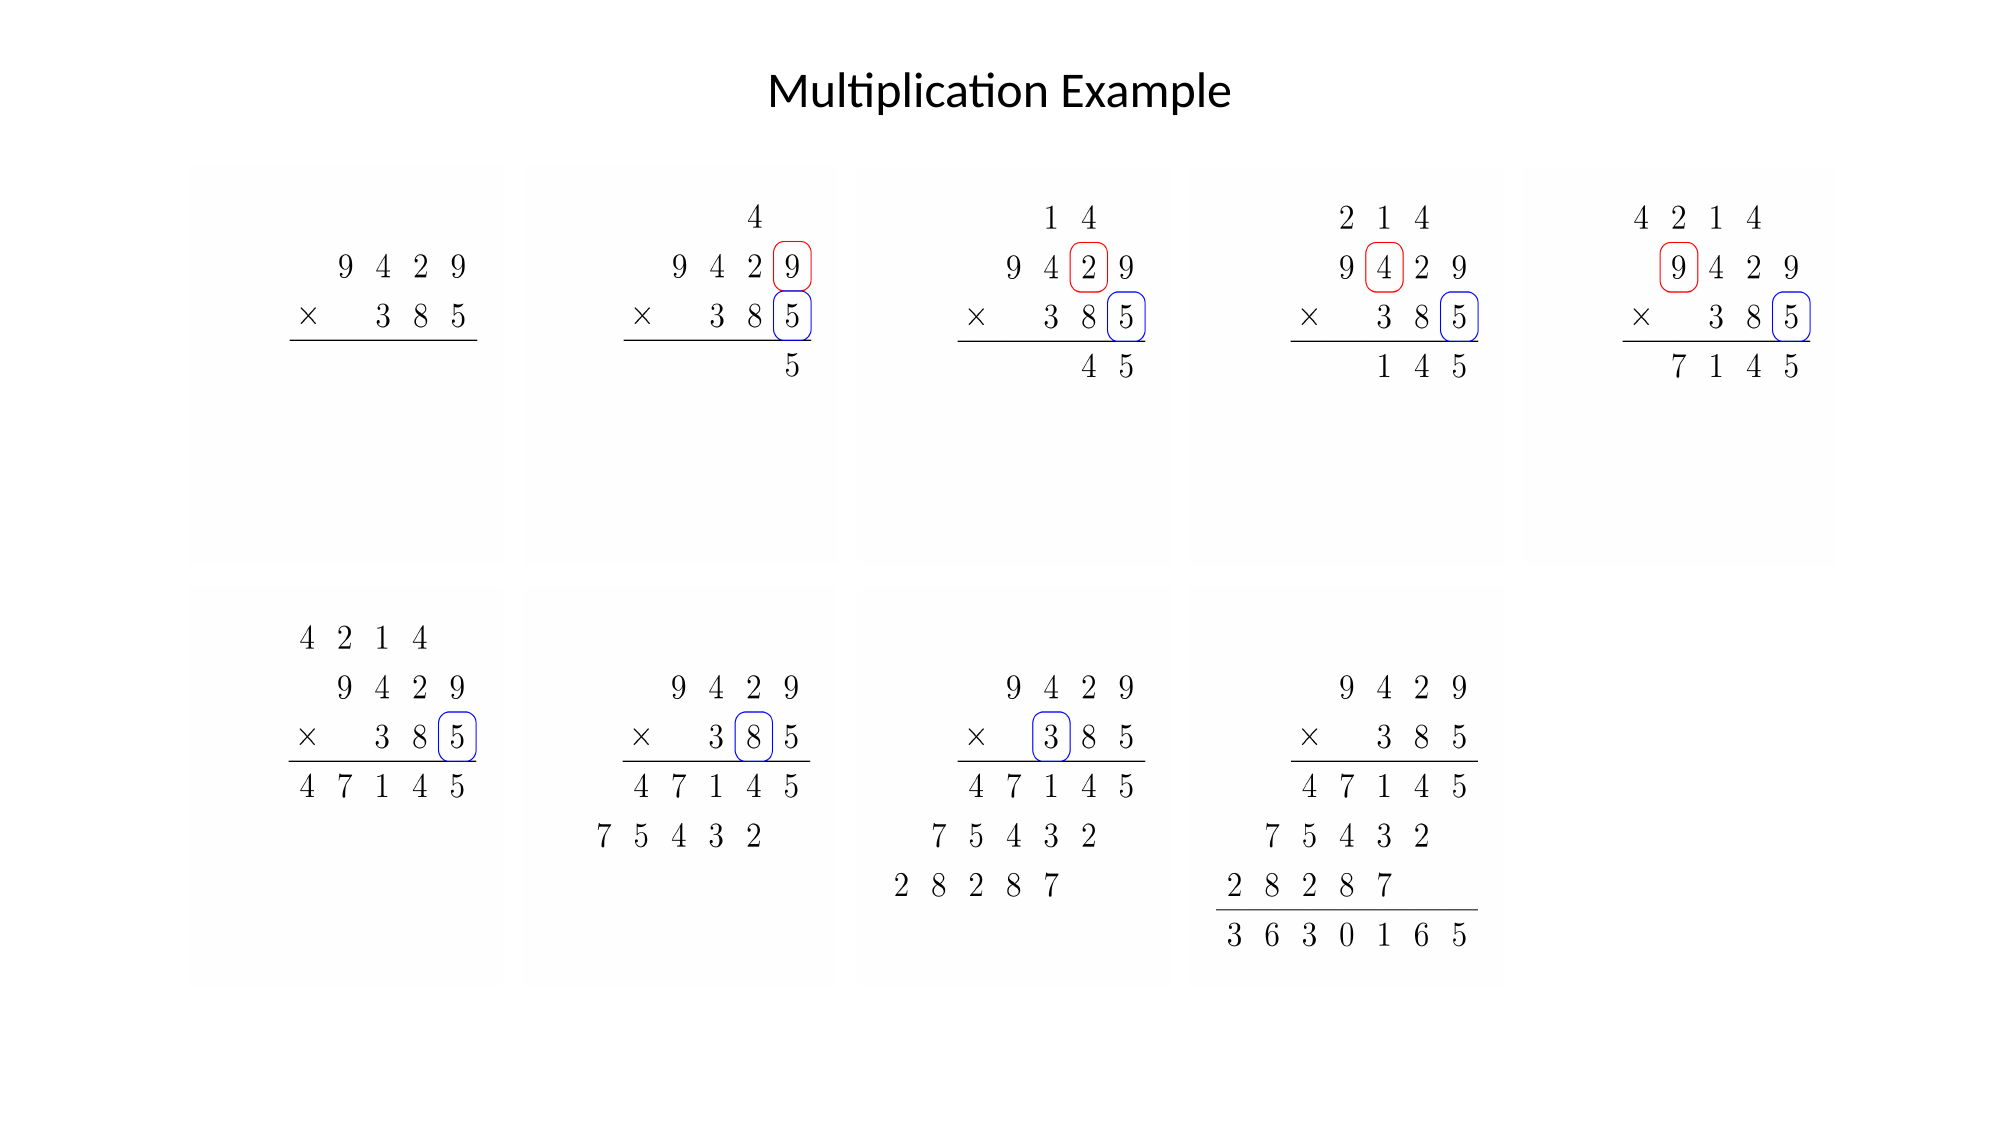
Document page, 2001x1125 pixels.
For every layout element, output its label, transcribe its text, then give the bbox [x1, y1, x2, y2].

picture [188, 586, 504, 987]
picture [522, 586, 837, 987]
picture [189, 165, 504, 566]
picture [1189, 586, 1505, 987]
picture [1521, 166, 1837, 566]
picture [1189, 166, 1505, 566]
picture [522, 165, 838, 566]
picture [856, 166, 1172, 566]
picture [856, 586, 1172, 987]
title Multiplication Example [324, 0, 1675, 181]
